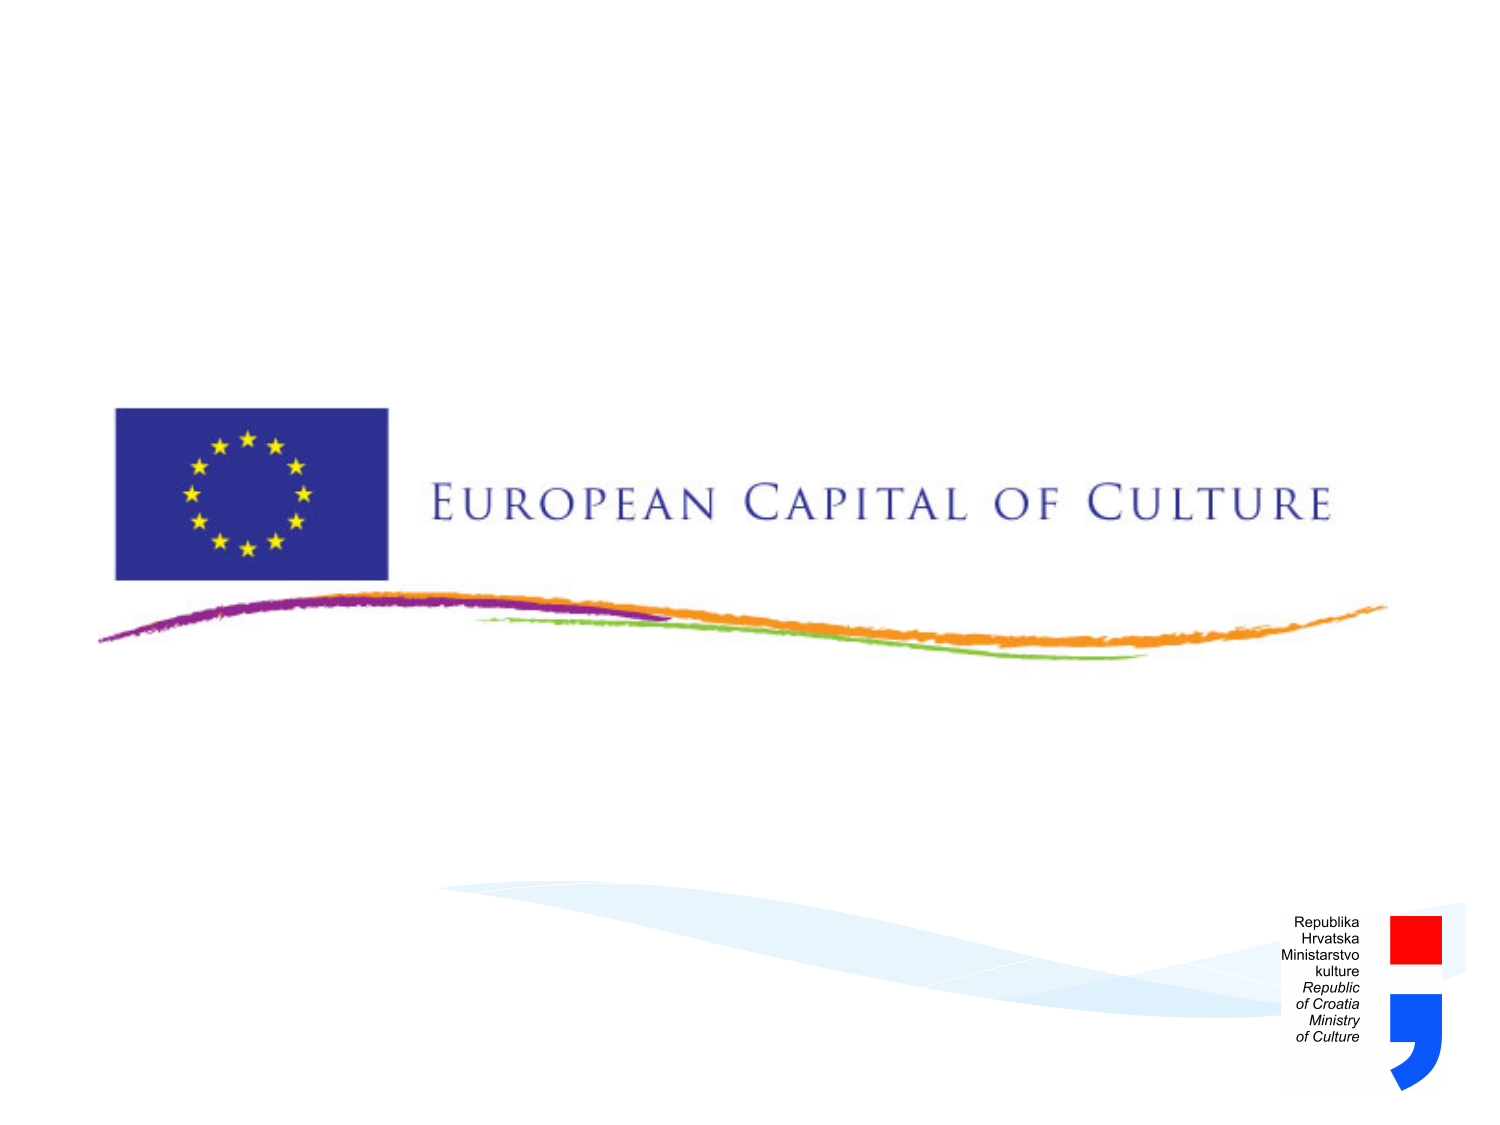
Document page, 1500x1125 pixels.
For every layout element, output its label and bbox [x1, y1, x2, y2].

picture [98, 392, 1389, 705]
picture [1281, 916, 1443, 1092]
